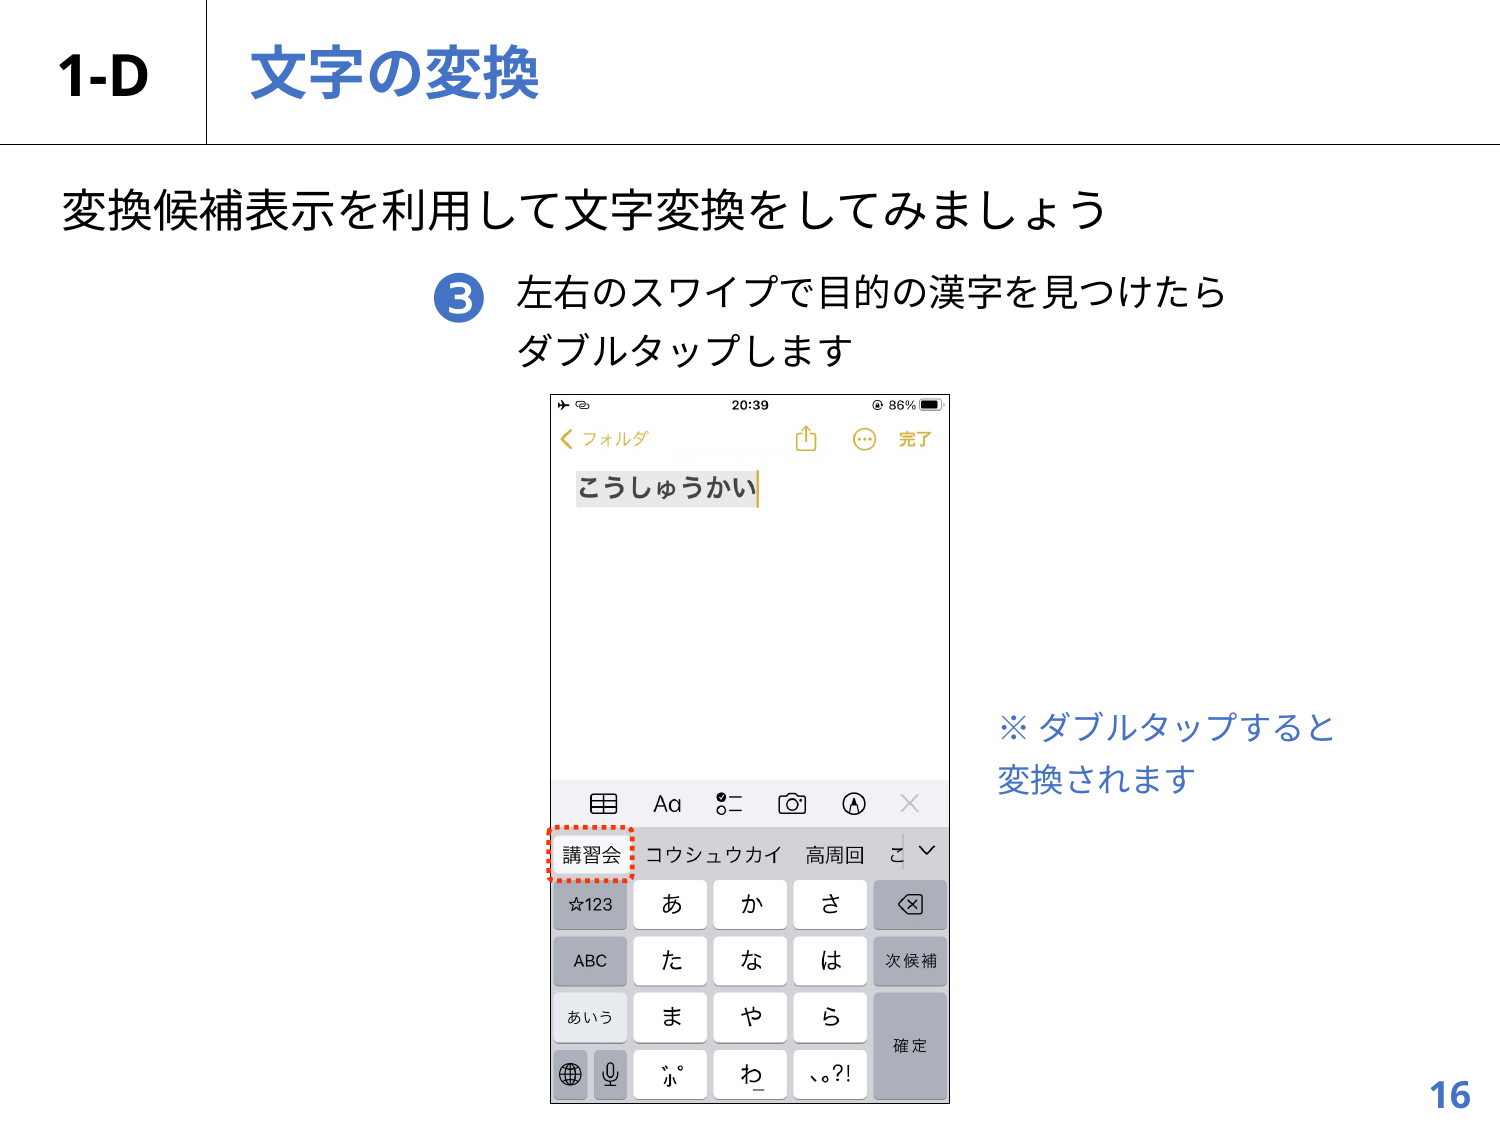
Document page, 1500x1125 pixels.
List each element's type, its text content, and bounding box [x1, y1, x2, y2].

text_box 変換候補表示を利用して文字変換をしてみましょう [46, 180, 1500, 274]
text_box ❸ [415, 274, 492, 343]
text_box 1-D [0, 0, 207, 147]
text_box ※ダブルタップすると 変換されます [982, 687, 1400, 806]
text_box 文字の変換 [230, 24, 1459, 119]
picture [550, 394, 950, 1104]
text_box 16 [1399, 1063, 1500, 1123]
text_box 左右のスワイプで目的の漢字を見つけたらダブルタップします [500, 274, 1250, 381]
